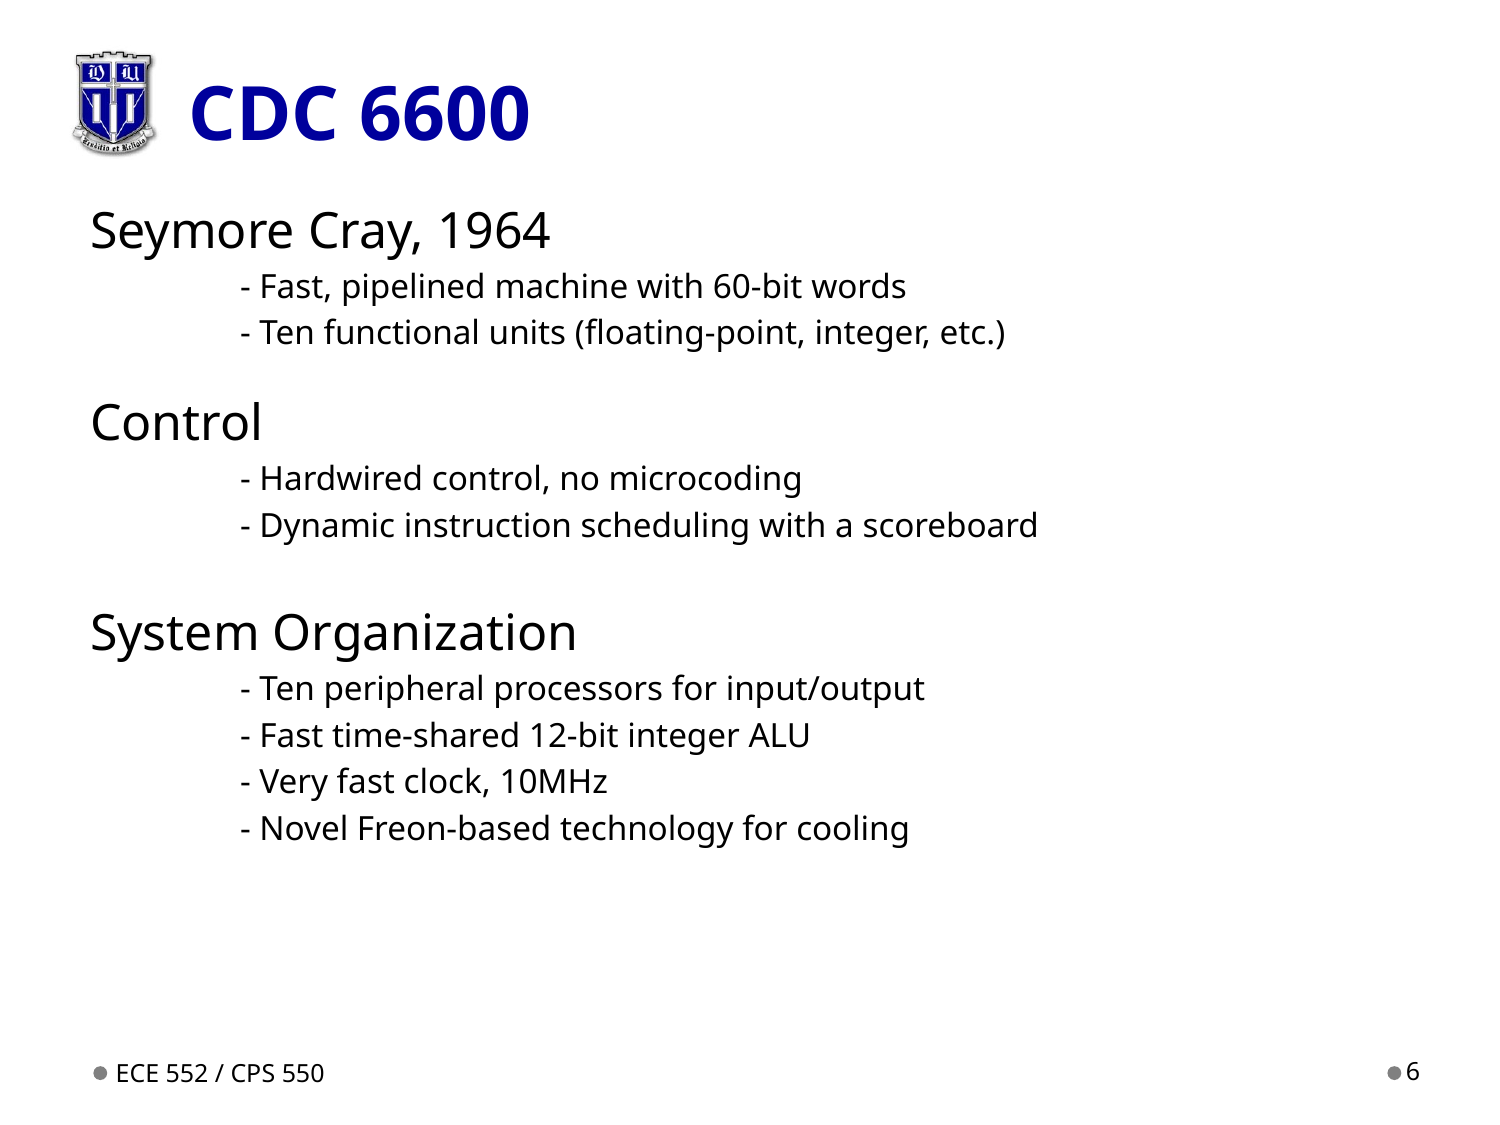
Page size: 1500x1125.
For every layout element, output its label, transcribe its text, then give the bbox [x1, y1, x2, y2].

picture [62, 45, 163, 161]
footer ECE 552 / CPS 550 [108, 1042, 576, 1103]
text_box CDC 6600 [173, 24, 1475, 163]
slide_number 6 [1401, 1042, 1494, 1103]
list Seymore Cray, 1964 - Fast, pipelined machine with 60-bit words - Ten functional units (floating-point, integer, etc.) Control - Hardwired control, no microcoding - Dynamic instruction scheduling with a scoreboard System Organization - Ten peripheral processors for input/output - Fast time-shared 12-bit integer ALU - Very fast clock, 10MHz - Novel Freon-based technology for cooling [75, 190, 1412, 1017]
